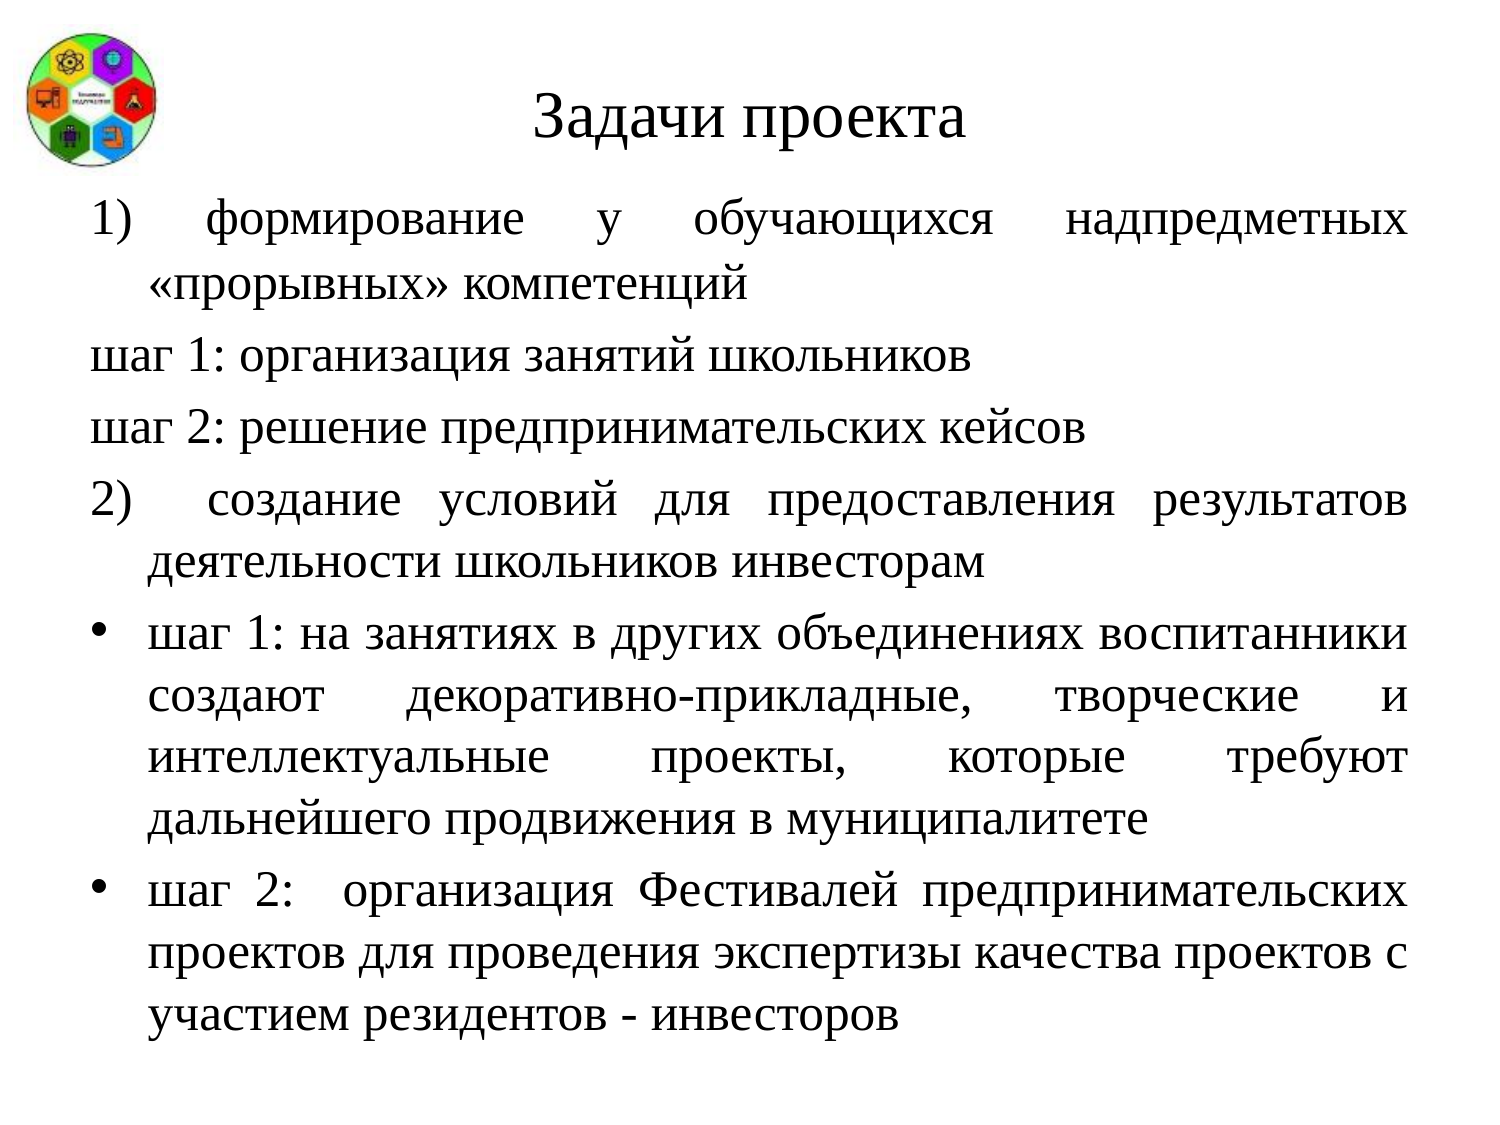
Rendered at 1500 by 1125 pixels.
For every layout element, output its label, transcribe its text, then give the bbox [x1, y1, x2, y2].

list 1) формирование у обучающихся надпредметных «прорывных» компетенций шаг 1: организация занятий школьников шаг 2: решение предпринимательских кейсов 2) создание условий для предоставления результатов деятельности школьников инвесторам шаг 1: на занятиях в других объединениях воспитанники создают декоративно-прикладные, творческие и интеллектуальные проекты, которые требуют дальнейшего продвижения в муниципалитете шаг 2: организация Фестивалей предпринимательских проектов для проведения экспертизы качества проектов с участием резидентов - инвесторов [75, 164, 1425, 1067]
title Задачи проекта [169, 45, 1425, 164]
picture [13, 24, 165, 176]
